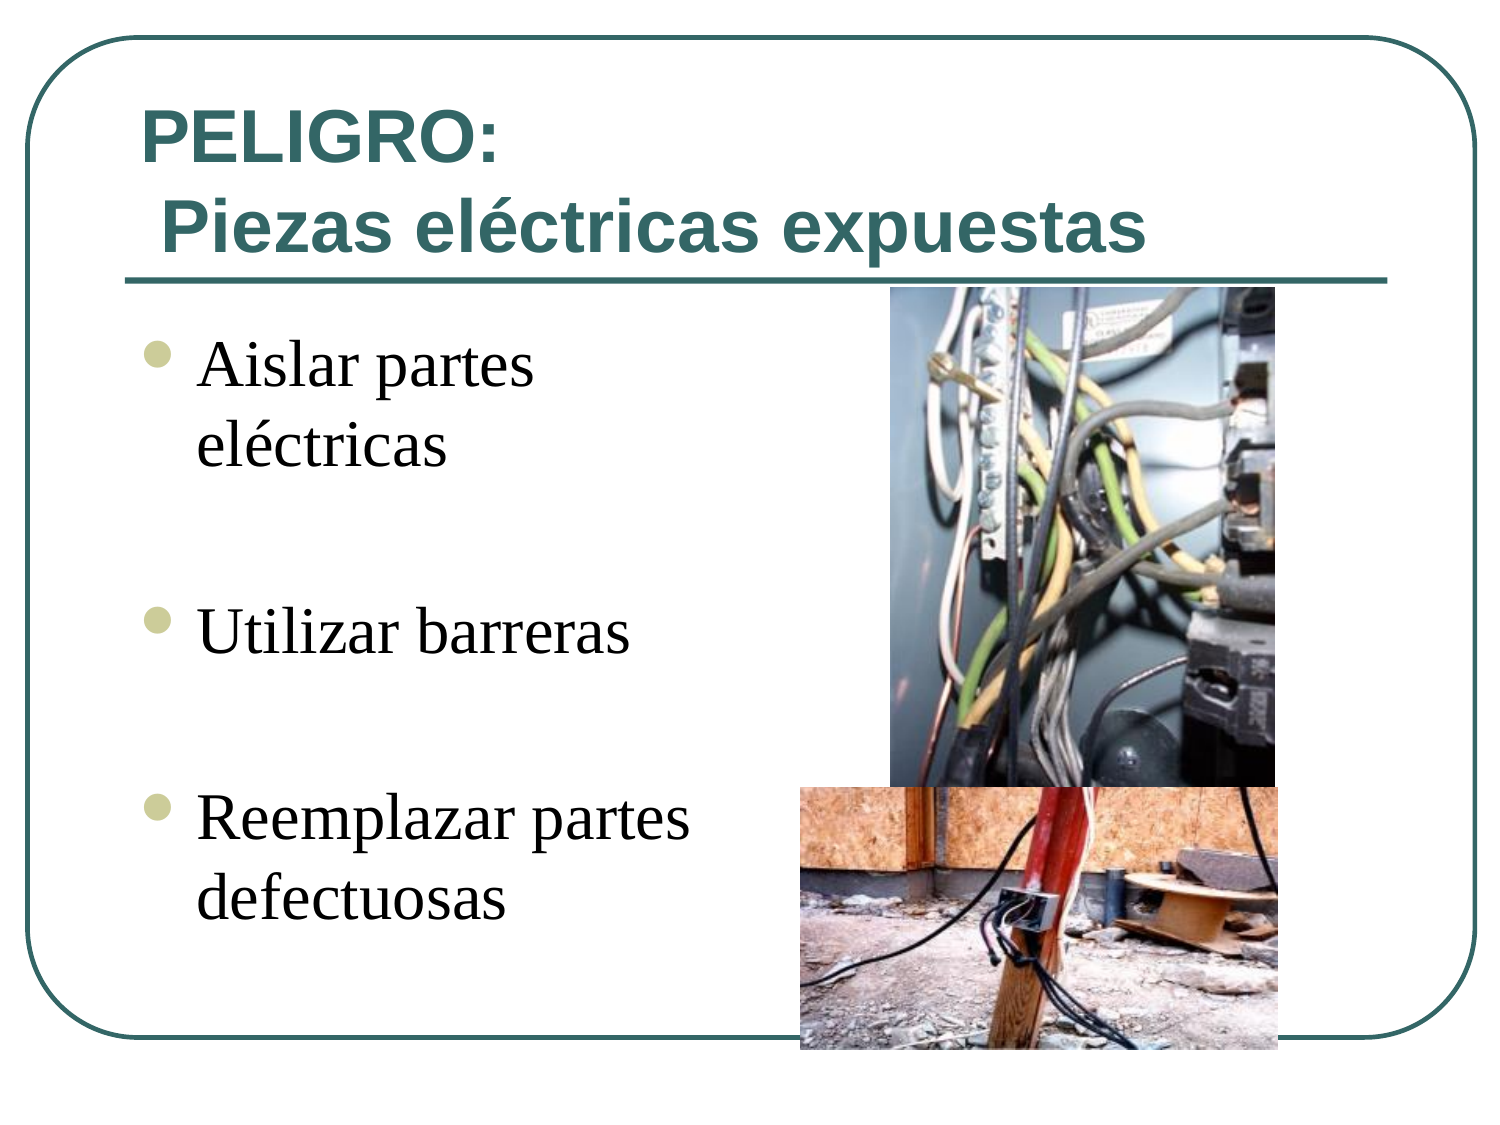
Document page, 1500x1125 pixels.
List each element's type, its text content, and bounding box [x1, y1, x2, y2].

picture [799, 787, 1279, 1051]
title PELIGRO: Piezas eléctricas expuestas [124, 87, 1388, 276]
list Aislar partes eléctricas Utilizar barreras Reemplazar partes defectuosas [124, 312, 745, 976]
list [890, 287, 1276, 786]
